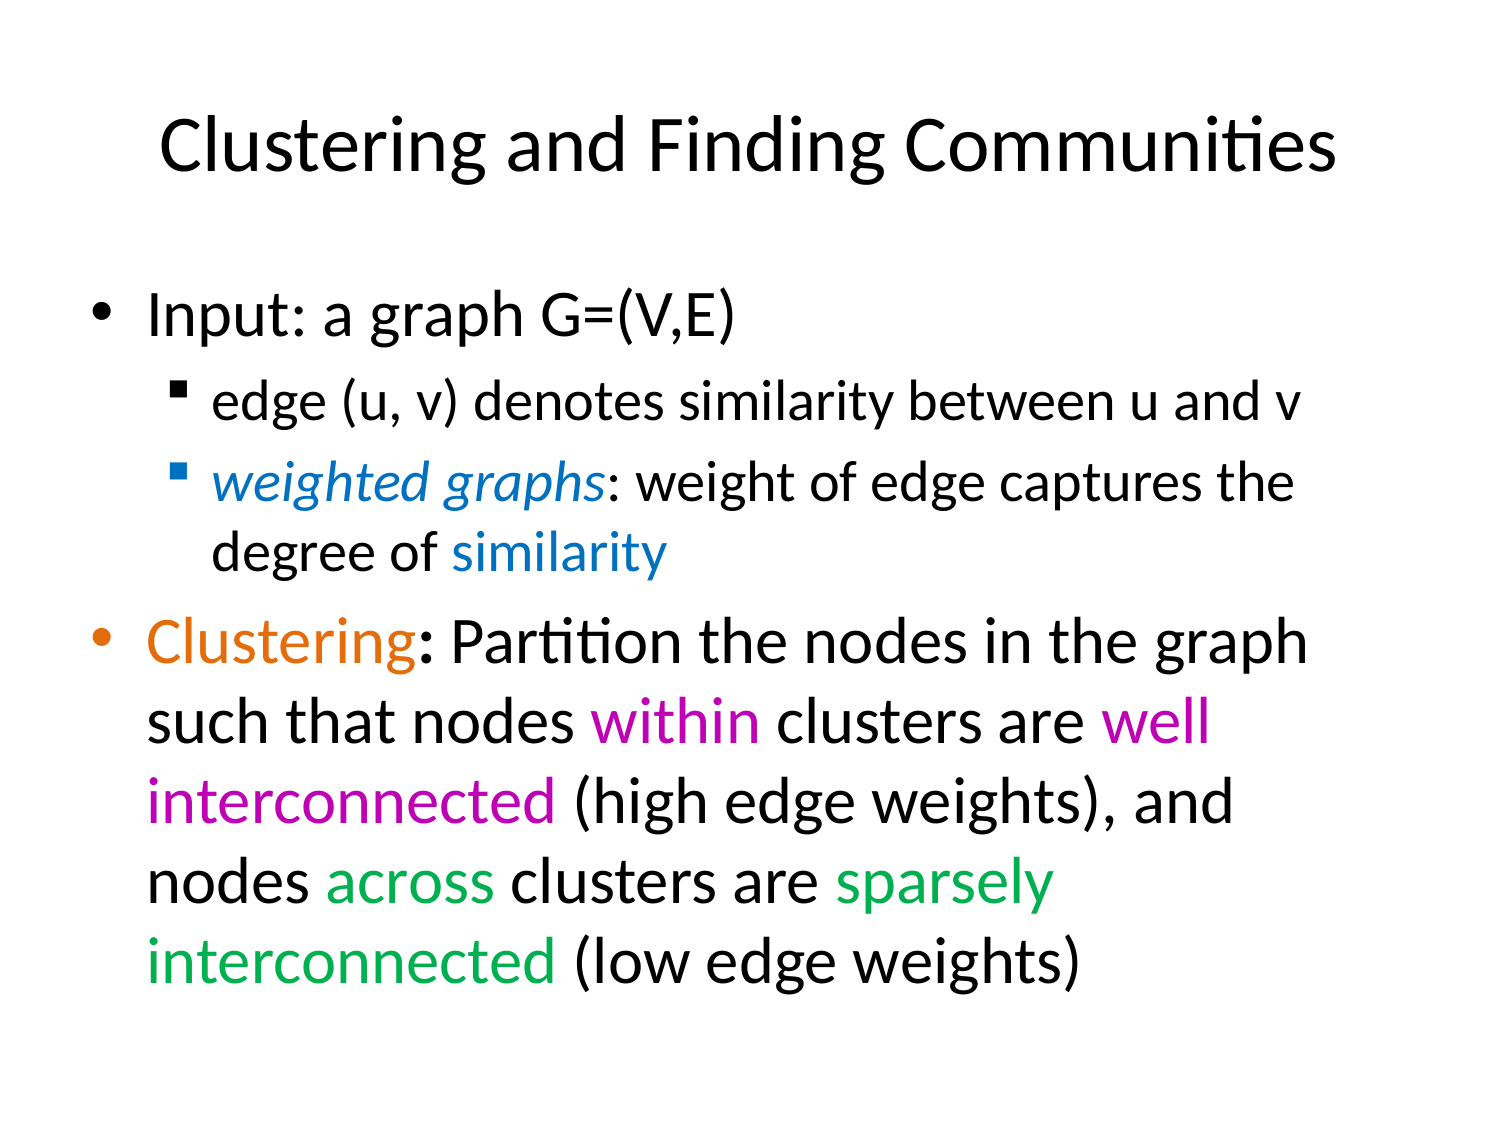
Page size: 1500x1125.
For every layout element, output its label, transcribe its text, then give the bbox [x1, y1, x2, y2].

list Input: a graph G=(V,E) edge (u, v) denotes similarity between u and v weighted graphs: weight of edge captures the degree of similarity Clustering: Partition the nodes in the graph such that nodes within clusters are well interconnected (high edge weights), and nodes across clusters are sparsely interconnected (low edge weights) [75, 262, 1425, 1005]
title Clustering and Finding Communities [75, 45, 1425, 233]
